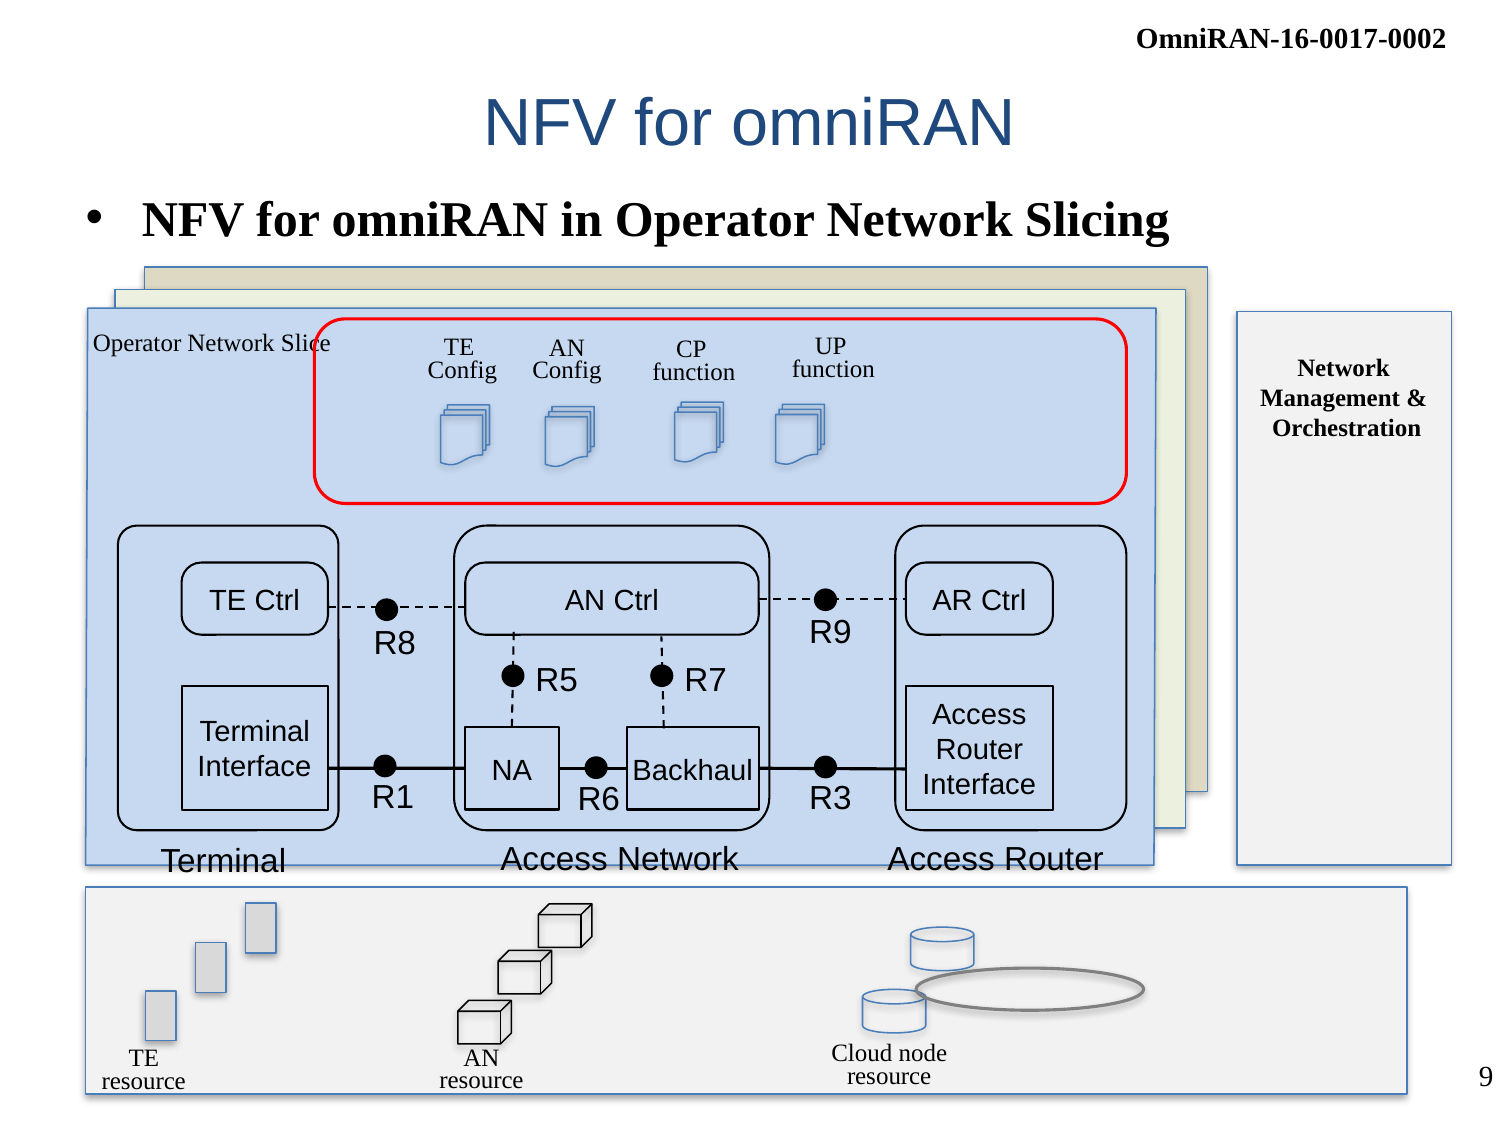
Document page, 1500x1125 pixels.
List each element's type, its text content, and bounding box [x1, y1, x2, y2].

text_box TE resource [78, 1048, 210, 1099]
text_box Backhaul [626, 726, 759, 810]
text_box [117, 525, 339, 831]
text_box [1236, 311, 1452, 866]
text_box Cloud node resource [823, 1043, 955, 1094]
text_box [915, 967, 1145, 1012]
text_box [195, 942, 227, 993]
text_box AR Ctrl [905, 562, 1053, 635]
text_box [793, 756, 868, 825]
title NFV for omniRAN [75, 45, 1425, 178]
text_box [454, 525, 770, 606]
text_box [793, 607, 868, 659]
text_box NA [464, 726, 560, 810]
text_box [454, 612, 506, 766]
text_box [454, 774, 558, 831]
text_box [909, 926, 975, 972]
text_box [537, 903, 593, 949]
text_box [114, 289, 1186, 829]
list NFV for omniRAN in Operator Network Slicing [70, 178, 1430, 246]
text_box [457, 999, 513, 1045]
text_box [502, 650, 594, 707]
text_box Access Router [872, 830, 1119, 885]
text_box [562, 757, 636, 826]
text_box [497, 949, 553, 995]
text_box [356, 755, 430, 824]
text_box [144, 266, 1208, 792]
text_box [314, 318, 1127, 504]
text_box Operator Network Slice [92, 326, 324, 377]
text_box AN Ctrl [465, 562, 759, 635]
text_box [651, 650, 743, 707]
text_box [145, 990, 177, 1041]
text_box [793, 589, 868, 597]
text_box [664, 606, 770, 766]
text_box TE Ctrl [181, 562, 328, 635]
text_box Access Router Interface [905, 685, 1053, 810]
text_box [245, 902, 277, 954]
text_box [358, 599, 432, 670]
text_box Access Network [485, 830, 755, 885]
text_box [639, 777, 770, 830]
text_box Terminal Interface [181, 685, 328, 810]
text_box [861, 988, 927, 1034]
text_box Terminal [145, 831, 302, 885]
text_box [85, 886, 1408, 1095]
text_box [84, 307, 1157, 866]
text_box [520, 635, 661, 757]
text_box [895, 525, 1127, 830]
text_box Network Management & Orchestration [1257, 351, 1437, 666]
text_box AN resource [415, 1048, 547, 1099]
